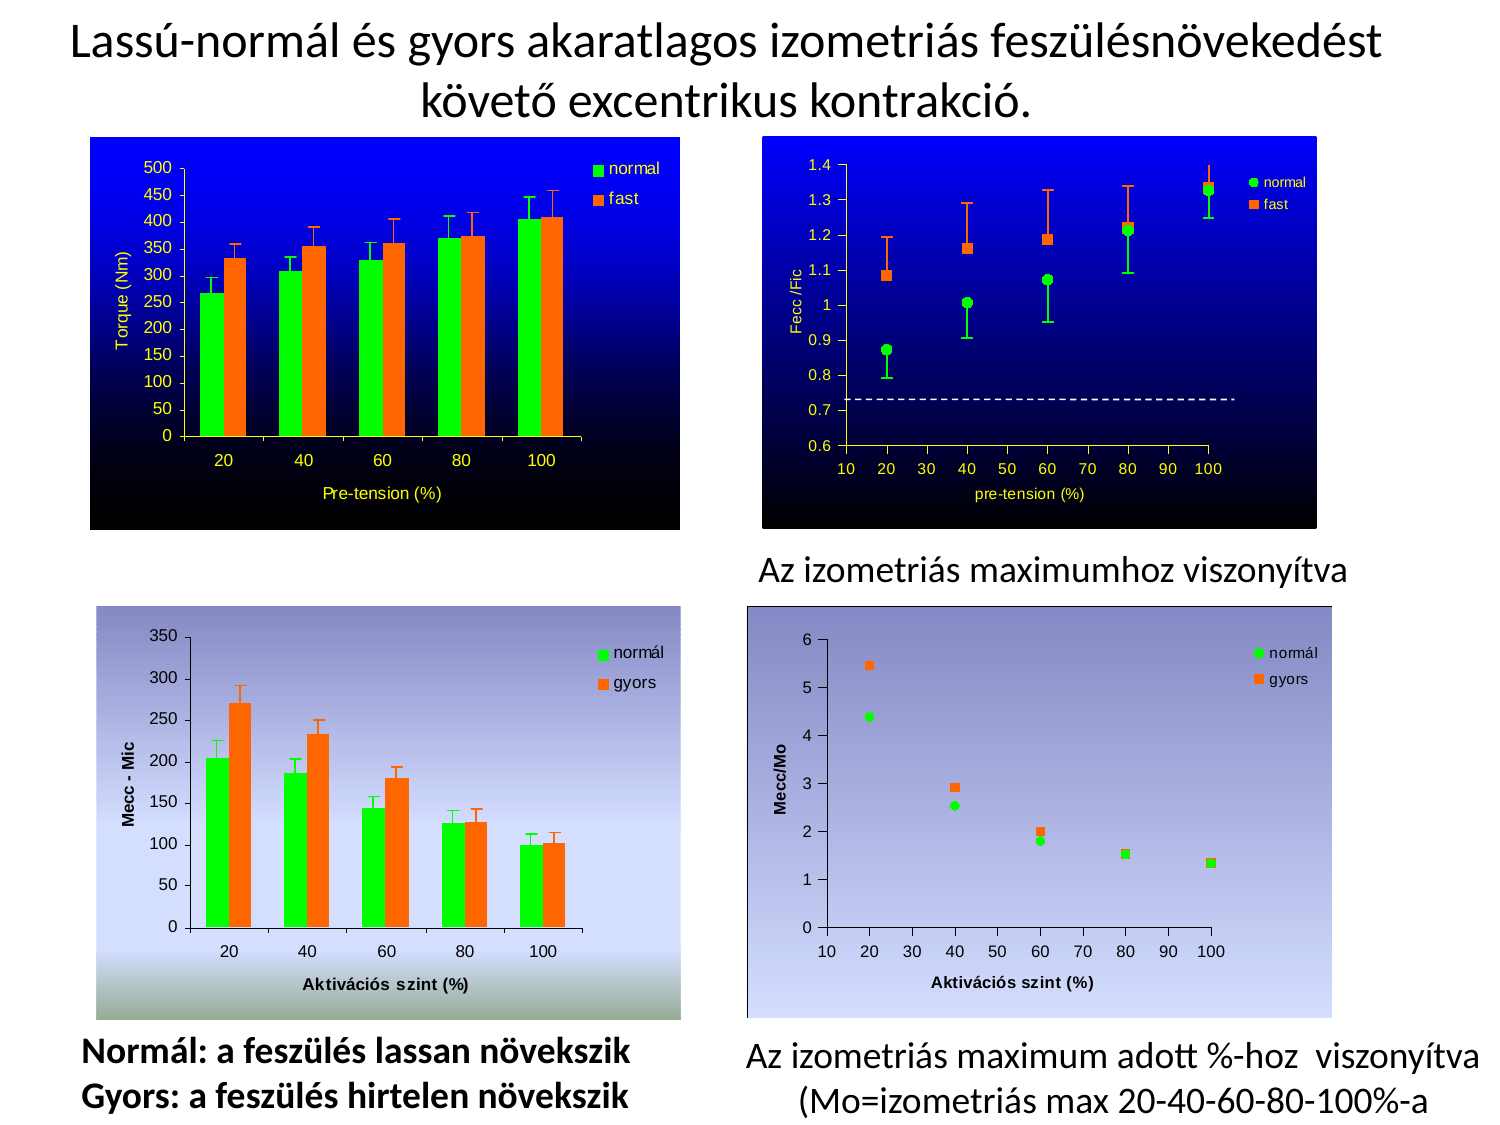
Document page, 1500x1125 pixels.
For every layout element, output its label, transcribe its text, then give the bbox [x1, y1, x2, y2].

chart [746, 605, 1333, 1018]
text_box Az izometriás maximum adott %-hoz viszonyítva (Mo=izometriás max 20-40-60-80-100%-a [731, 1023, 1496, 1125]
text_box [81, 128, 690, 538]
chart [762, 136, 1317, 529]
text_box Az izometriás maximumhoz viszonyítva [743, 537, 1364, 598]
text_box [88, 597, 691, 1029]
text_box Normál: a feszülés lassan növekszik Gyors: a feszülés hirtelen növekszik [66, 1018, 647, 1124]
text_box Lassú-normál és gyors akaratlagos izometriás feszülésnövekedést követő excentrikus kontrakció. [0, 0, 1453, 135]
